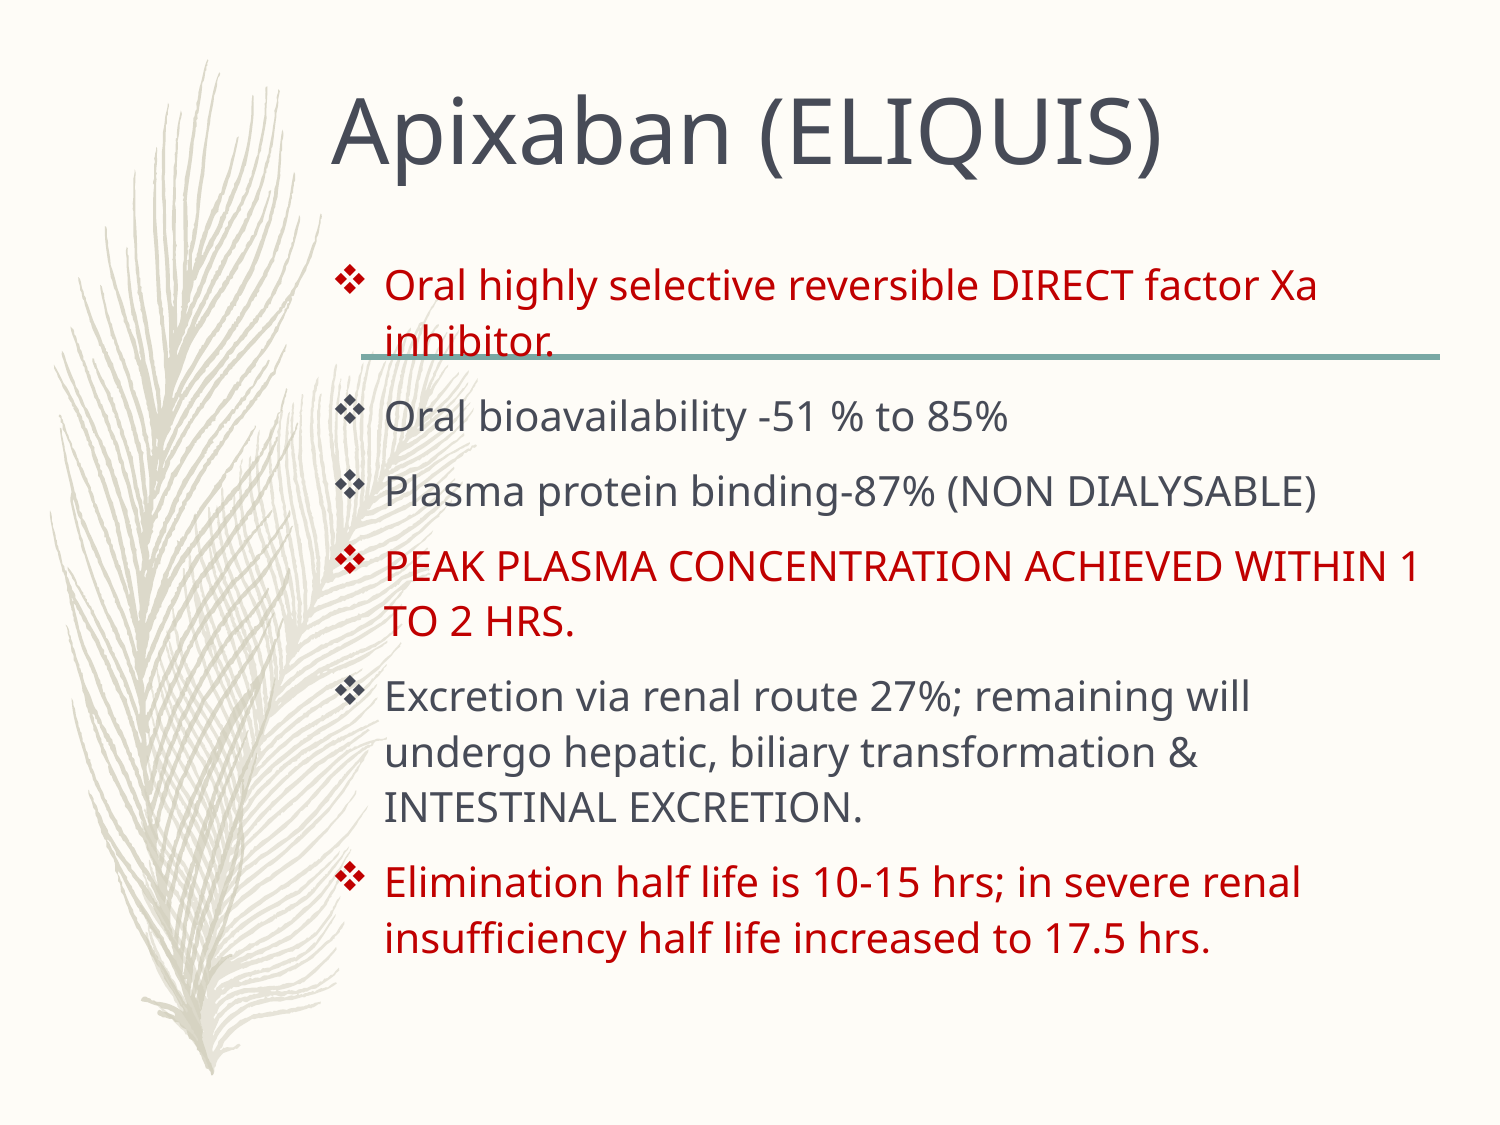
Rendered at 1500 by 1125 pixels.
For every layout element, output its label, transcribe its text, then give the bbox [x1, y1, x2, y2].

title Apixaban (ELIQUIS) [316, 70, 1396, 246]
list Oral highly selective reversible DIRECT factor Xa inhibitor. Oral bioavailability -51 % to 85% Plasma protein binding-87% (NON DIALYSABLE) PEAK PLASMA CONCENTRATION ACHIEVED WITHIN 1 TO 2 HRS. Excretion via renal route 27%; remaining will undergo hepatic, biliary transformation & INTESTINAL EXCRETION. Elimination half life is 10-15 hrs; in severe renal insufficiency half life increased to 17.5 hrs. [316, 246, 1440, 1090]
